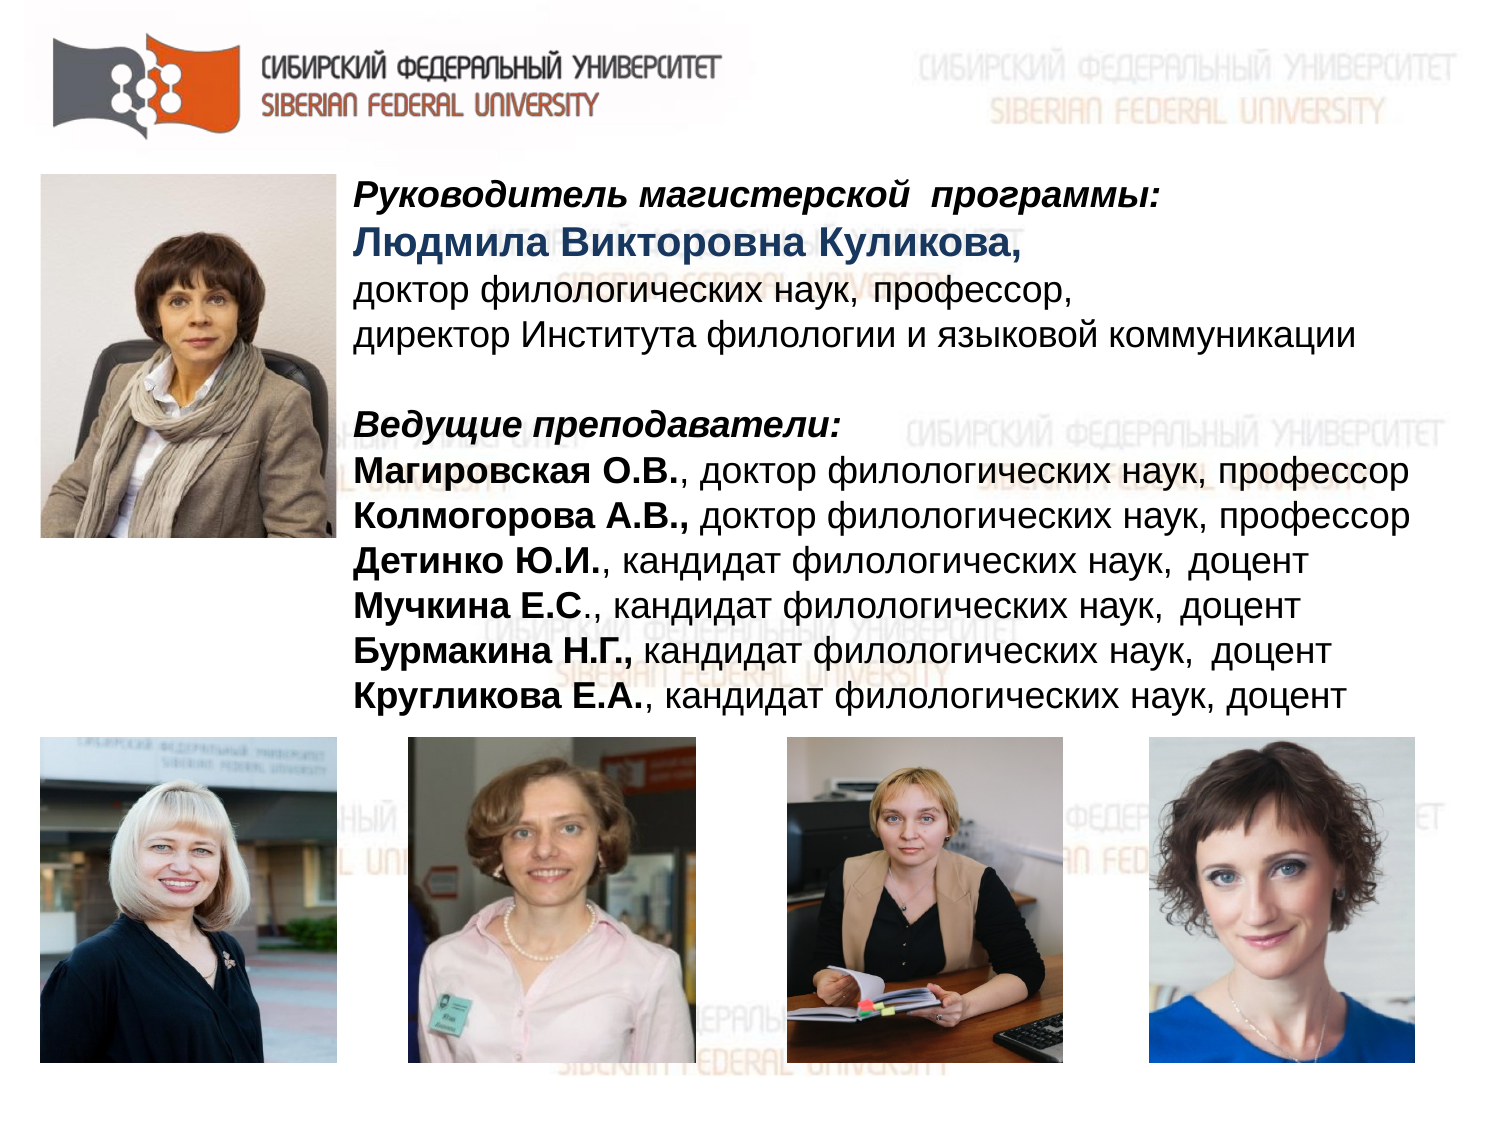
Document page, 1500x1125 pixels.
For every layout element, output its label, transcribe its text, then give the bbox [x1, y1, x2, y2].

text_box Руководитель магистерской программы: Людмила Викторовна Куликова, доктор филологических наук, профессор, директор Института филологии и языковой коммуникации Ведущие преподаватели: Магировская О.В., доктор филологических наук, профессор Колмогорова А.В., доктор филологических наук, профессор Детинко Ю.И., кандидат филологических наук, доцент Мучкина Е.С., кандидат филологических наук, доцент Бурмакина Н.Г., кандидат филологических наук, доцент Кругликова Е.А., кандидат филологических наук, доцент [336, 162, 1500, 814]
picture [24, 0, 1463, 1077]
text_box [40, 174, 336, 538]
